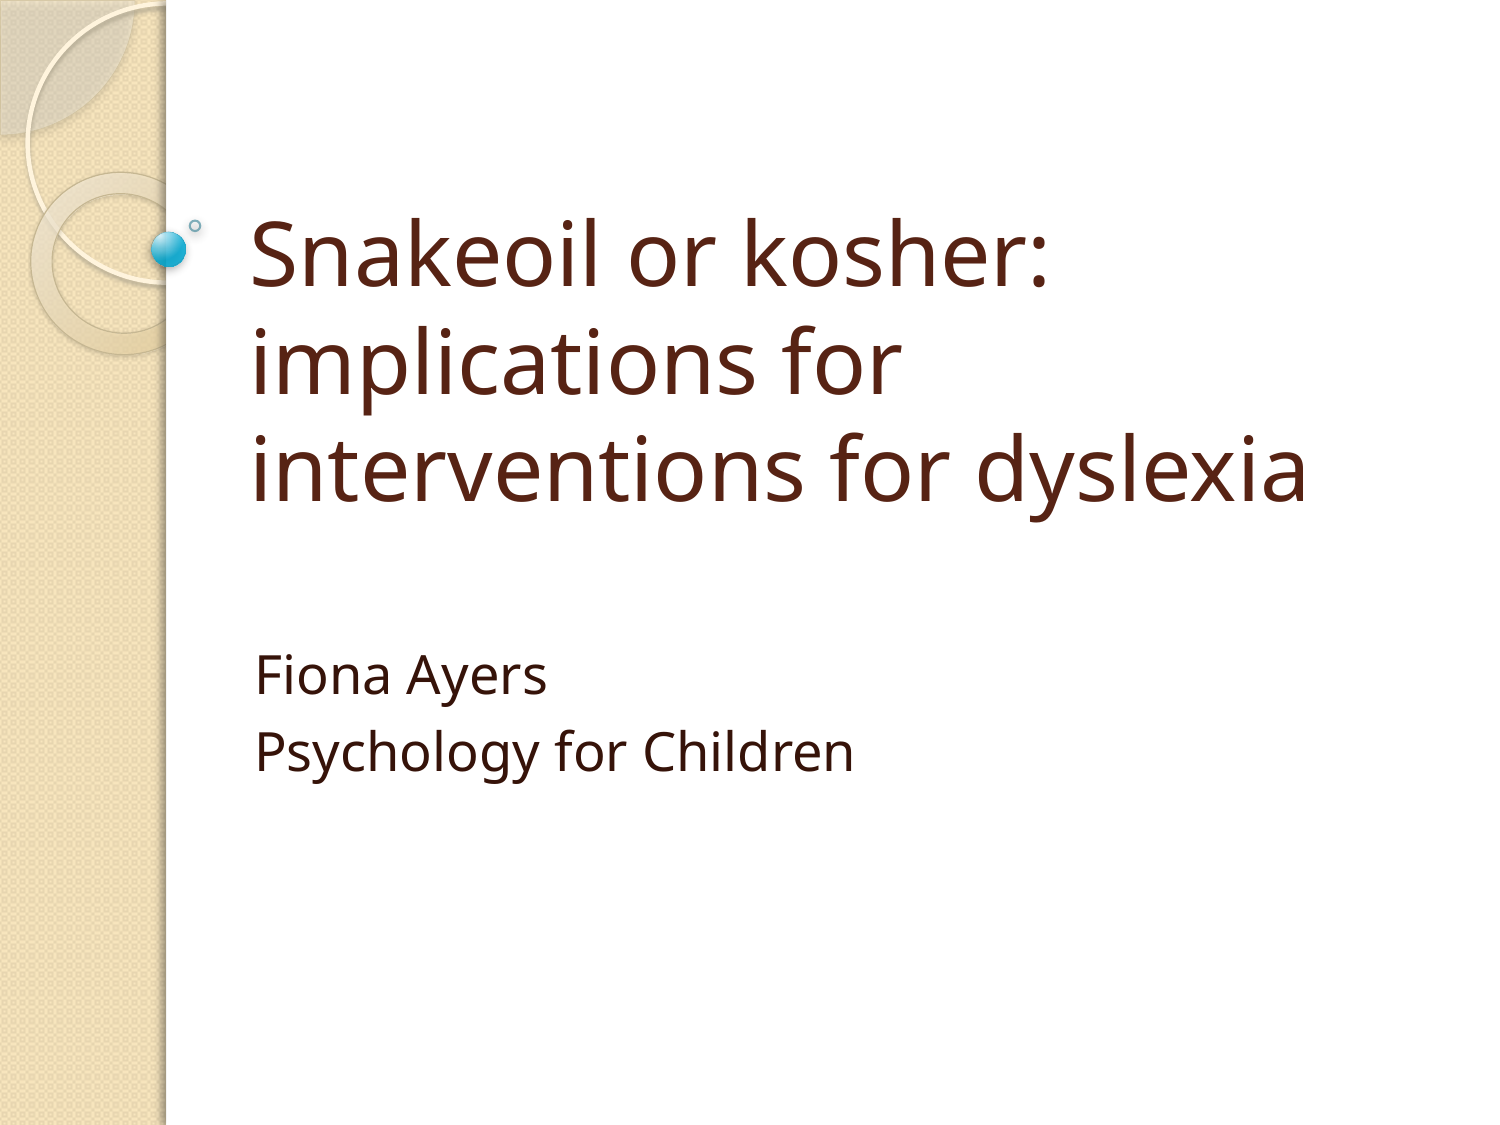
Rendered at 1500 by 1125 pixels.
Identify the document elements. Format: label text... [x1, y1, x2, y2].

subtitle Fiona Ayers Psychology for Children [234, 562, 1450, 846]
title Snakeoil or kosher: implications for interventions for dyslexia [234, 172, 1450, 528]
